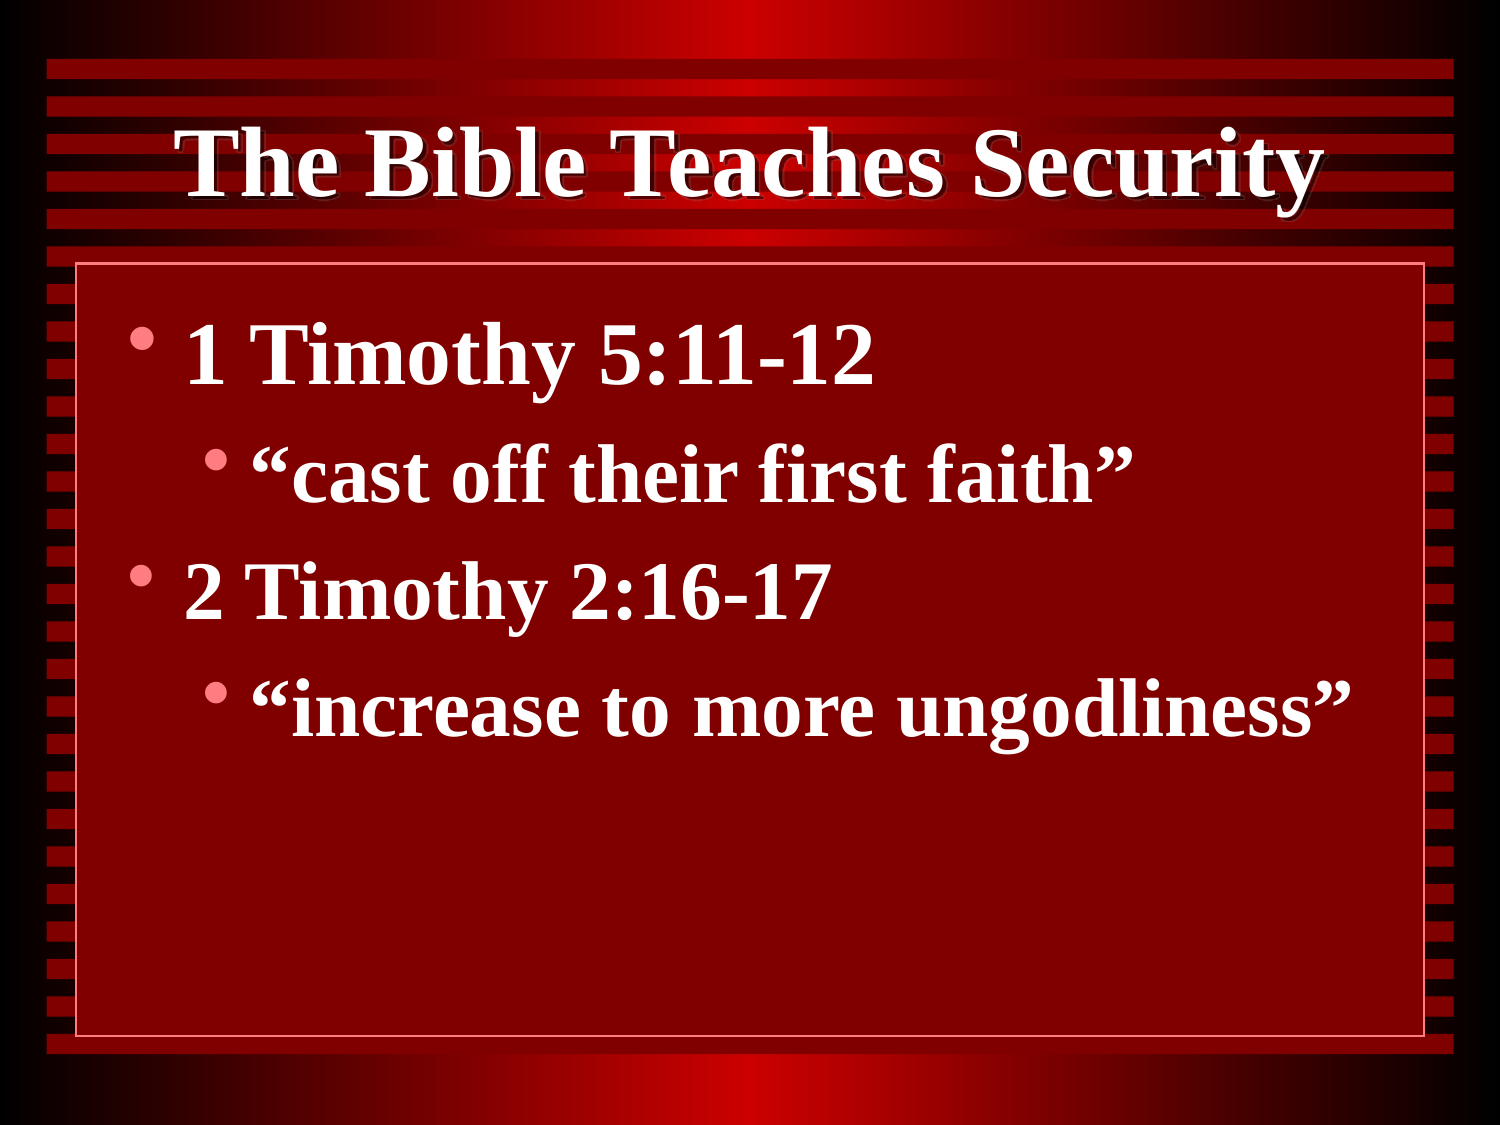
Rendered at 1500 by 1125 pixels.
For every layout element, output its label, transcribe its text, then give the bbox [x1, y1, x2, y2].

title The Bible Teaches Security [112, 54, 1388, 258]
list 1 Timothy 5:11-12 “cast off their first faith” 2 Timothy 2:16-17 “increase to more ungodliness” [112, 287, 1388, 941]
